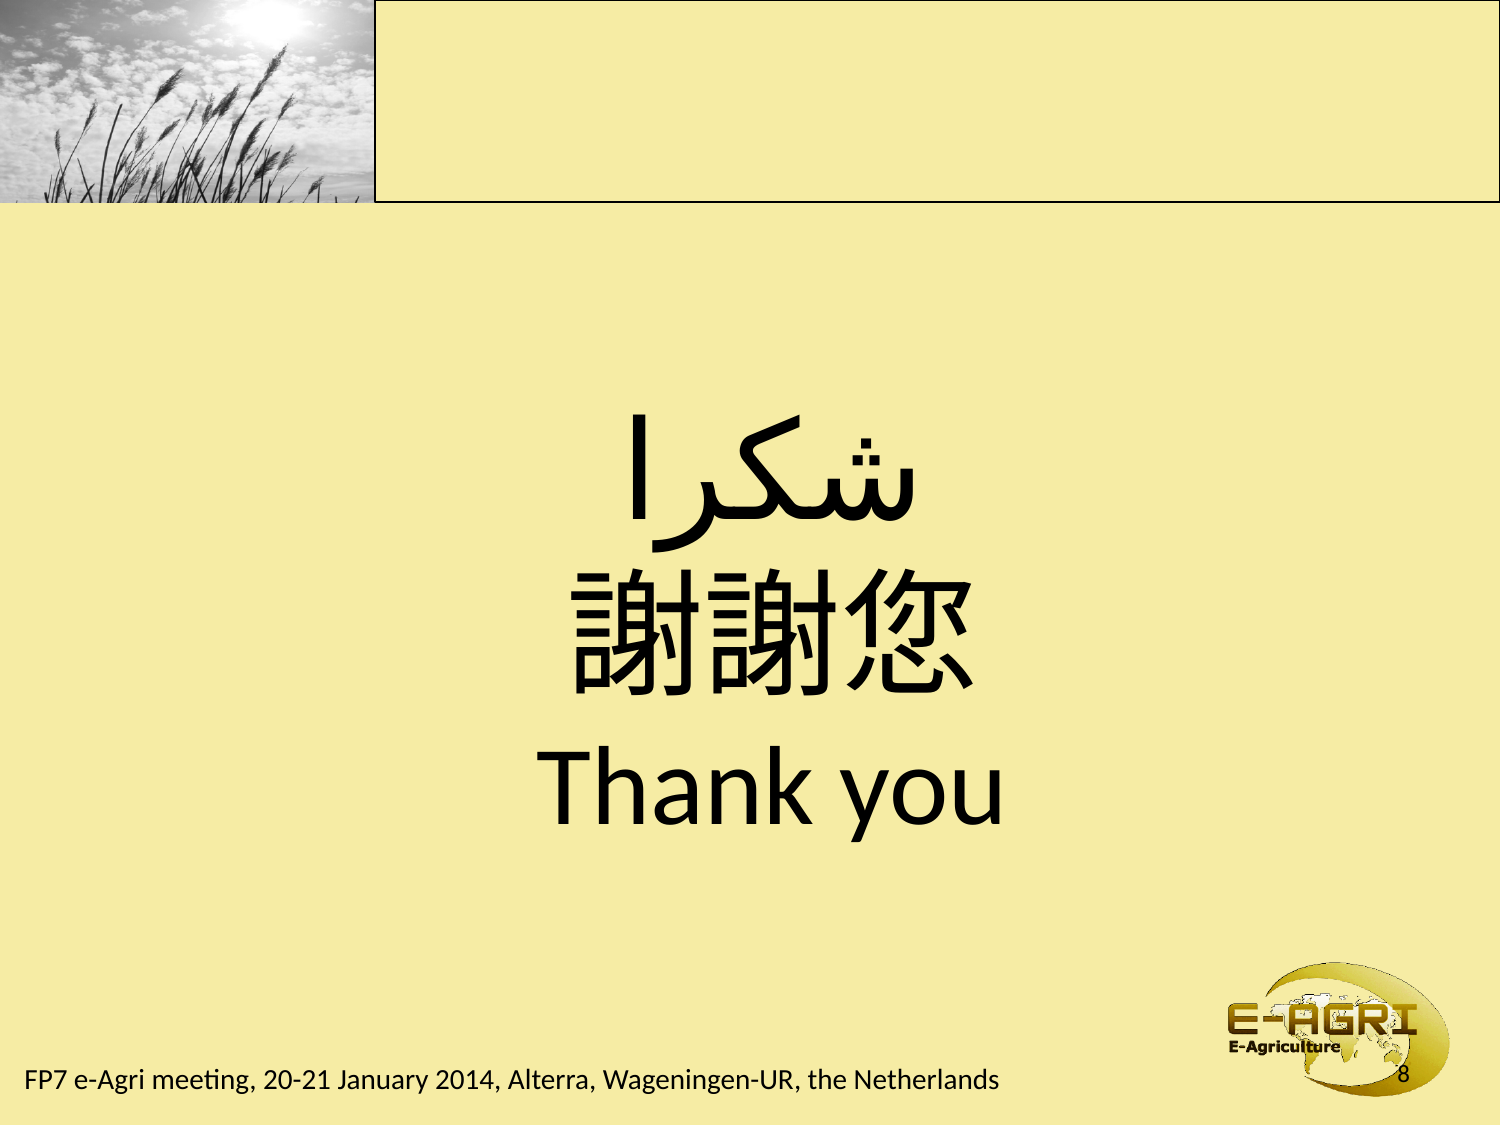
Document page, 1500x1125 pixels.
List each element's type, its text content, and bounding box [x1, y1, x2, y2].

slide_number 8 [1074, 1042, 1425, 1103]
picture [1222, 952, 1461, 1108]
text_box شكرا 謝謝您 Thank you [522, 374, 1024, 855]
picture [0, 0, 374, 203]
